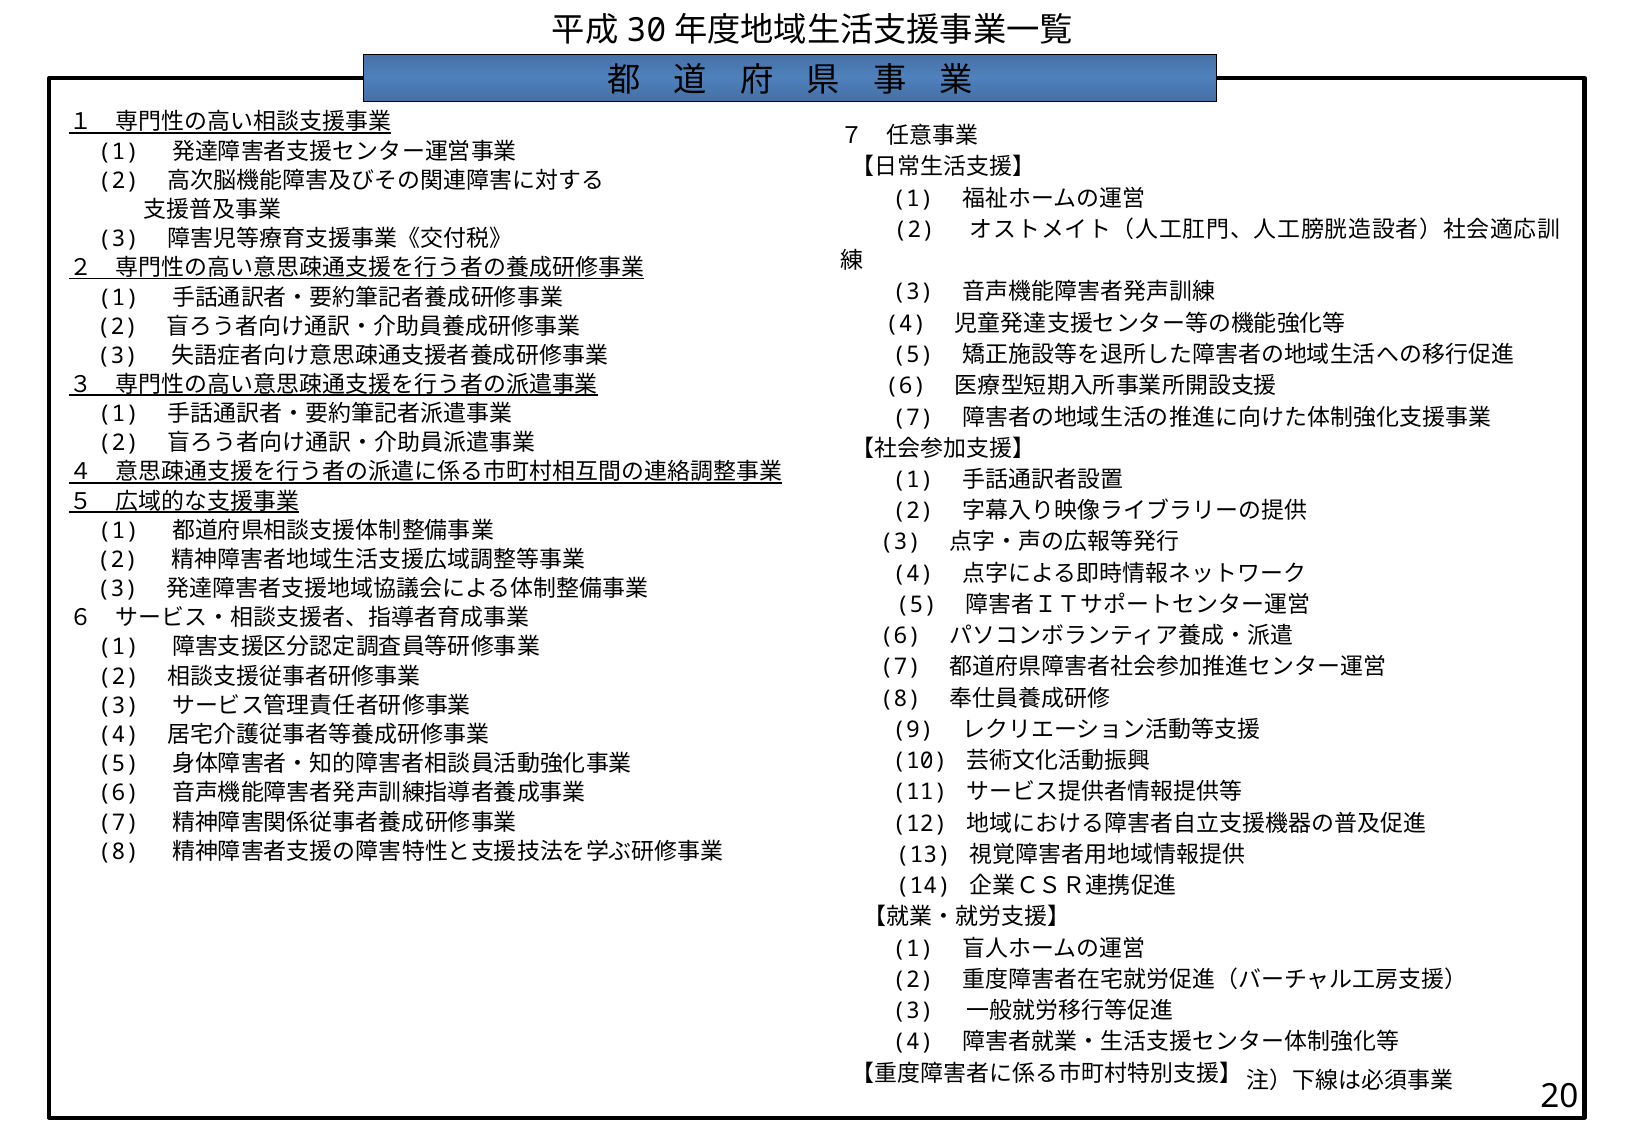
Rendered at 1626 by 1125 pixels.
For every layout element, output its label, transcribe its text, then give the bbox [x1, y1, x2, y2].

text_box [47, 76, 1587, 1120]
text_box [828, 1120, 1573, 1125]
text_box [1206, 1061, 1625, 1098]
text_box 平成30年度地域生活支援事業一覧 [0, 0, 1625, 56]
text_box 都 道 府 県 事 業 [363, 56, 1217, 102]
slide_number 20 [1214, 1069, 1594, 1124]
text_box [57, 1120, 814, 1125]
